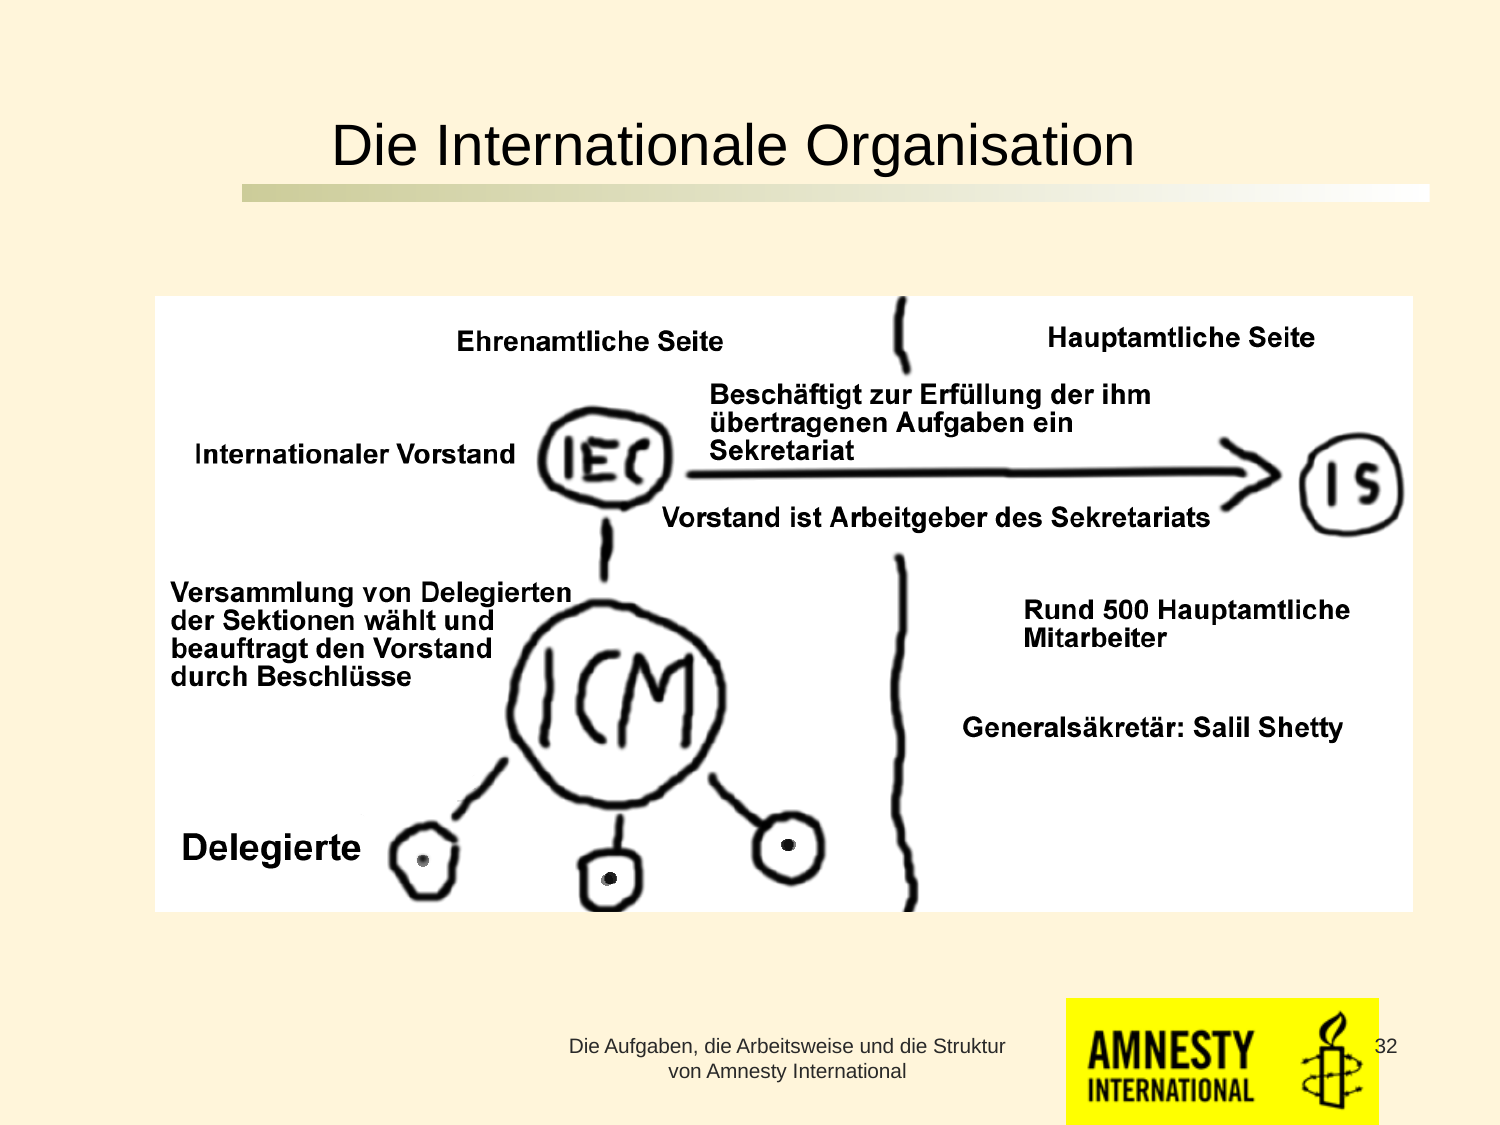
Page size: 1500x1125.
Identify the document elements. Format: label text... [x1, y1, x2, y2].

title Die Internationale Organisation [147, 42, 1323, 185]
picture [1066, 998, 1379, 1125]
slide_number 32 [1099, 1024, 1413, 1101]
footer Die Aufgaben, die Arbeitsweise und die Struktur von Amnesty International [549, 1024, 1026, 1101]
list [155, 295, 1413, 913]
